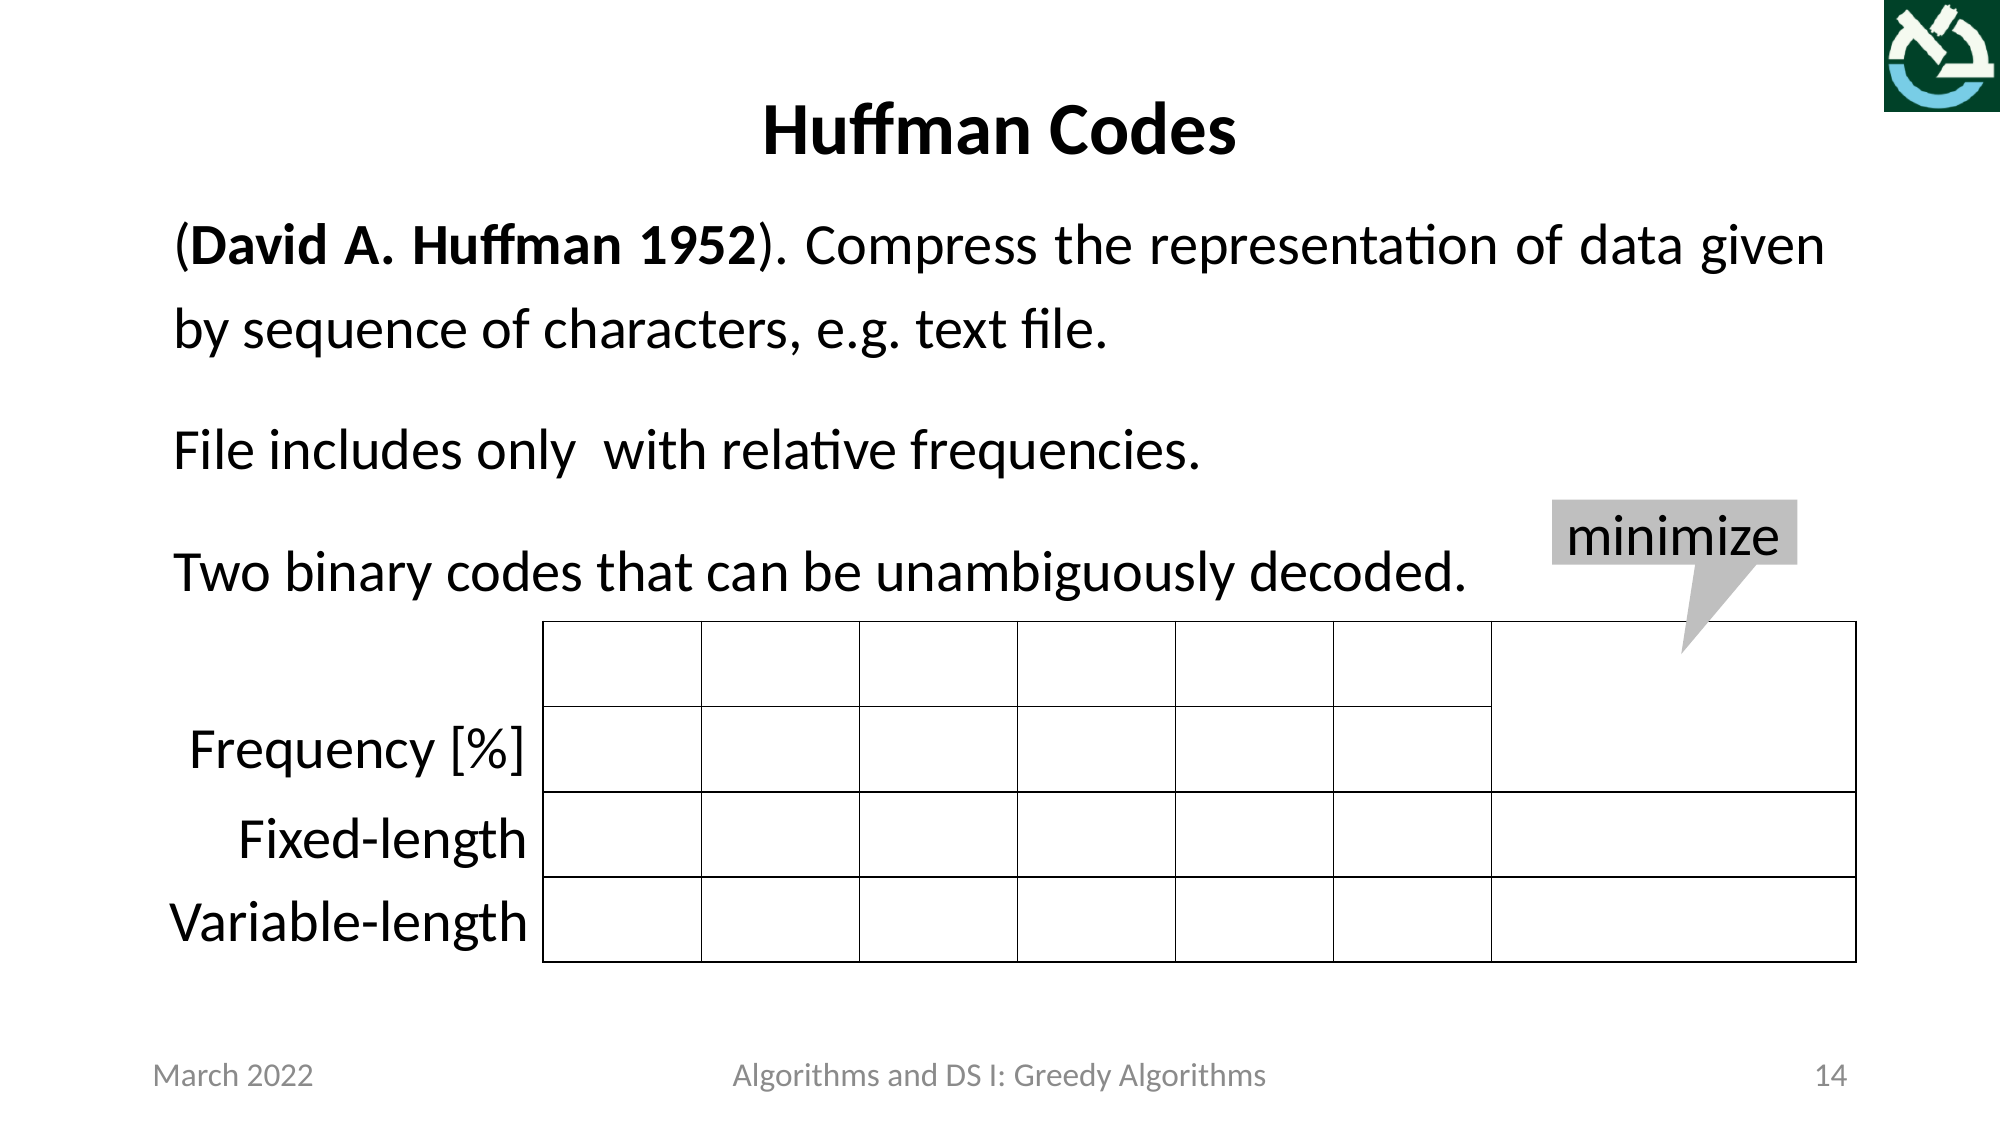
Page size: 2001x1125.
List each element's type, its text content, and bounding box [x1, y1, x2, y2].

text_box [147, 702, 544, 962]
footer Algorithms and DS I: Greedy Algorithms [662, 1042, 1338, 1103]
picture [1884, 0, 2000, 112]
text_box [1549, 489, 1798, 576]
text_box Huffman Codes [485, 72, 1515, 177]
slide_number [137, 1042, 588, 1103]
slide_number 14 [1412, 1042, 1863, 1103]
